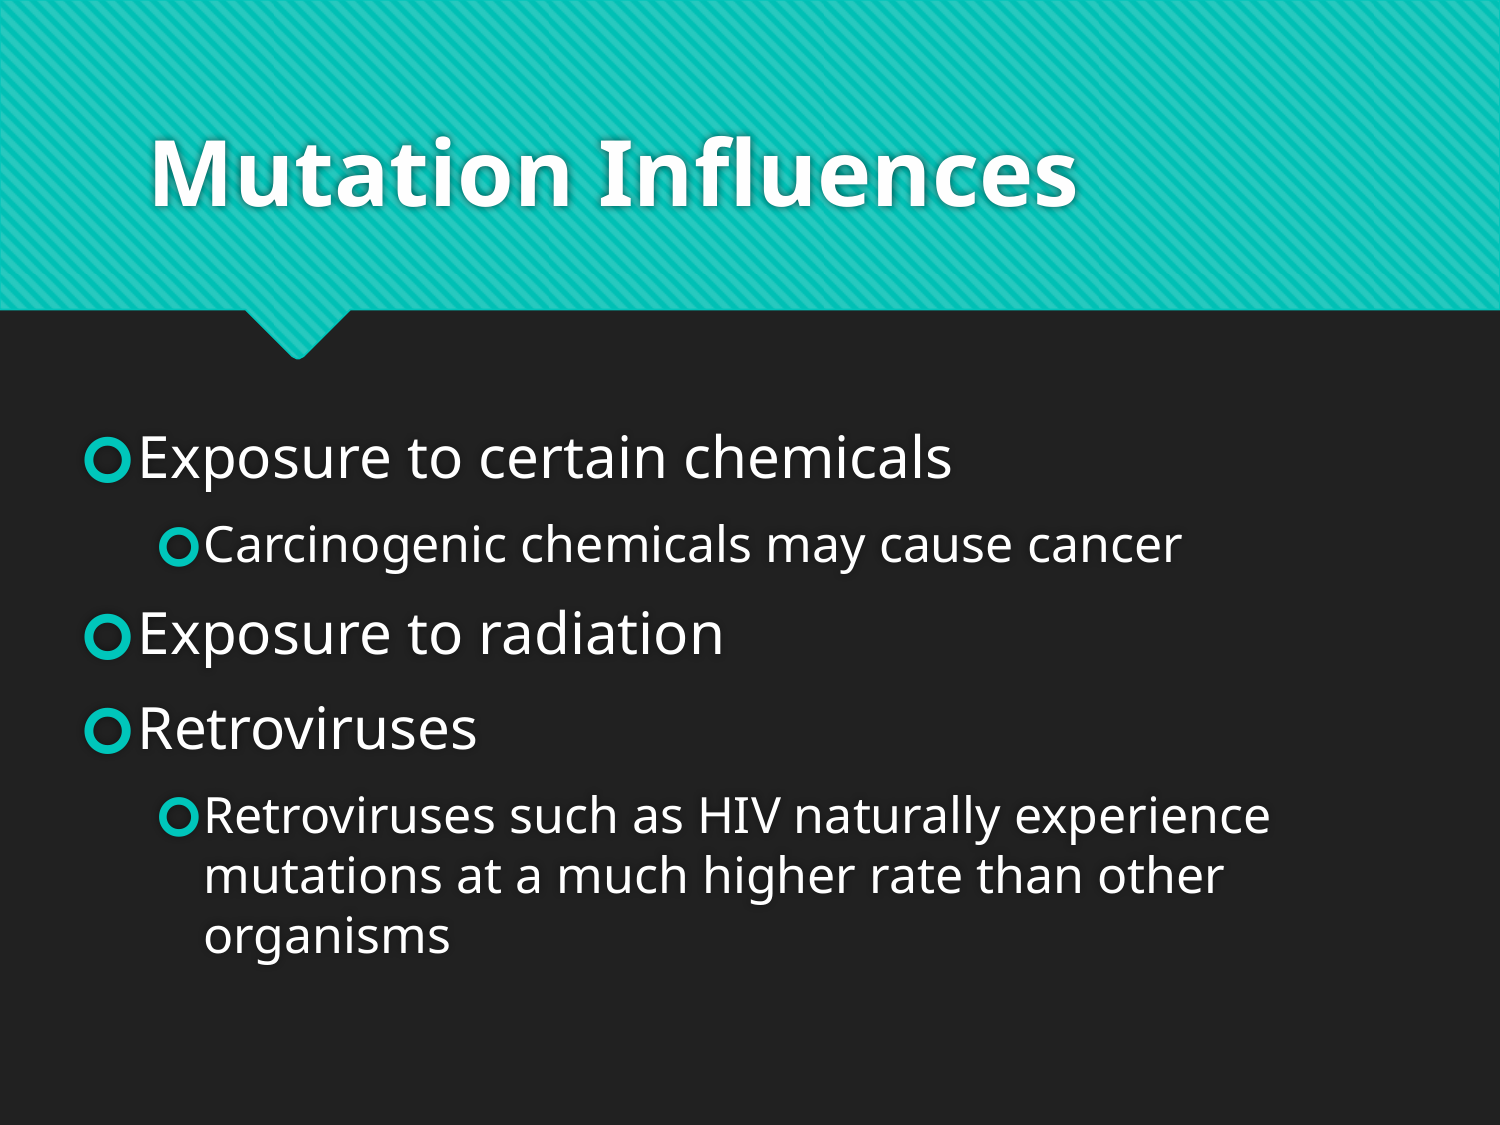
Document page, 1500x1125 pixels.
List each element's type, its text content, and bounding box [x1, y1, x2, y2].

list Exposure to certain chemicals Carcinogenic chemicals may cause cancer Exposure to radiation Retroviruses Retroviruses such as HIV naturally experience mutations at a much higher rate than other organisms [66, 412, 1438, 1046]
title Mutation Influences [132, 73, 1368, 233]
picture [1, 1, 1499, 357]
